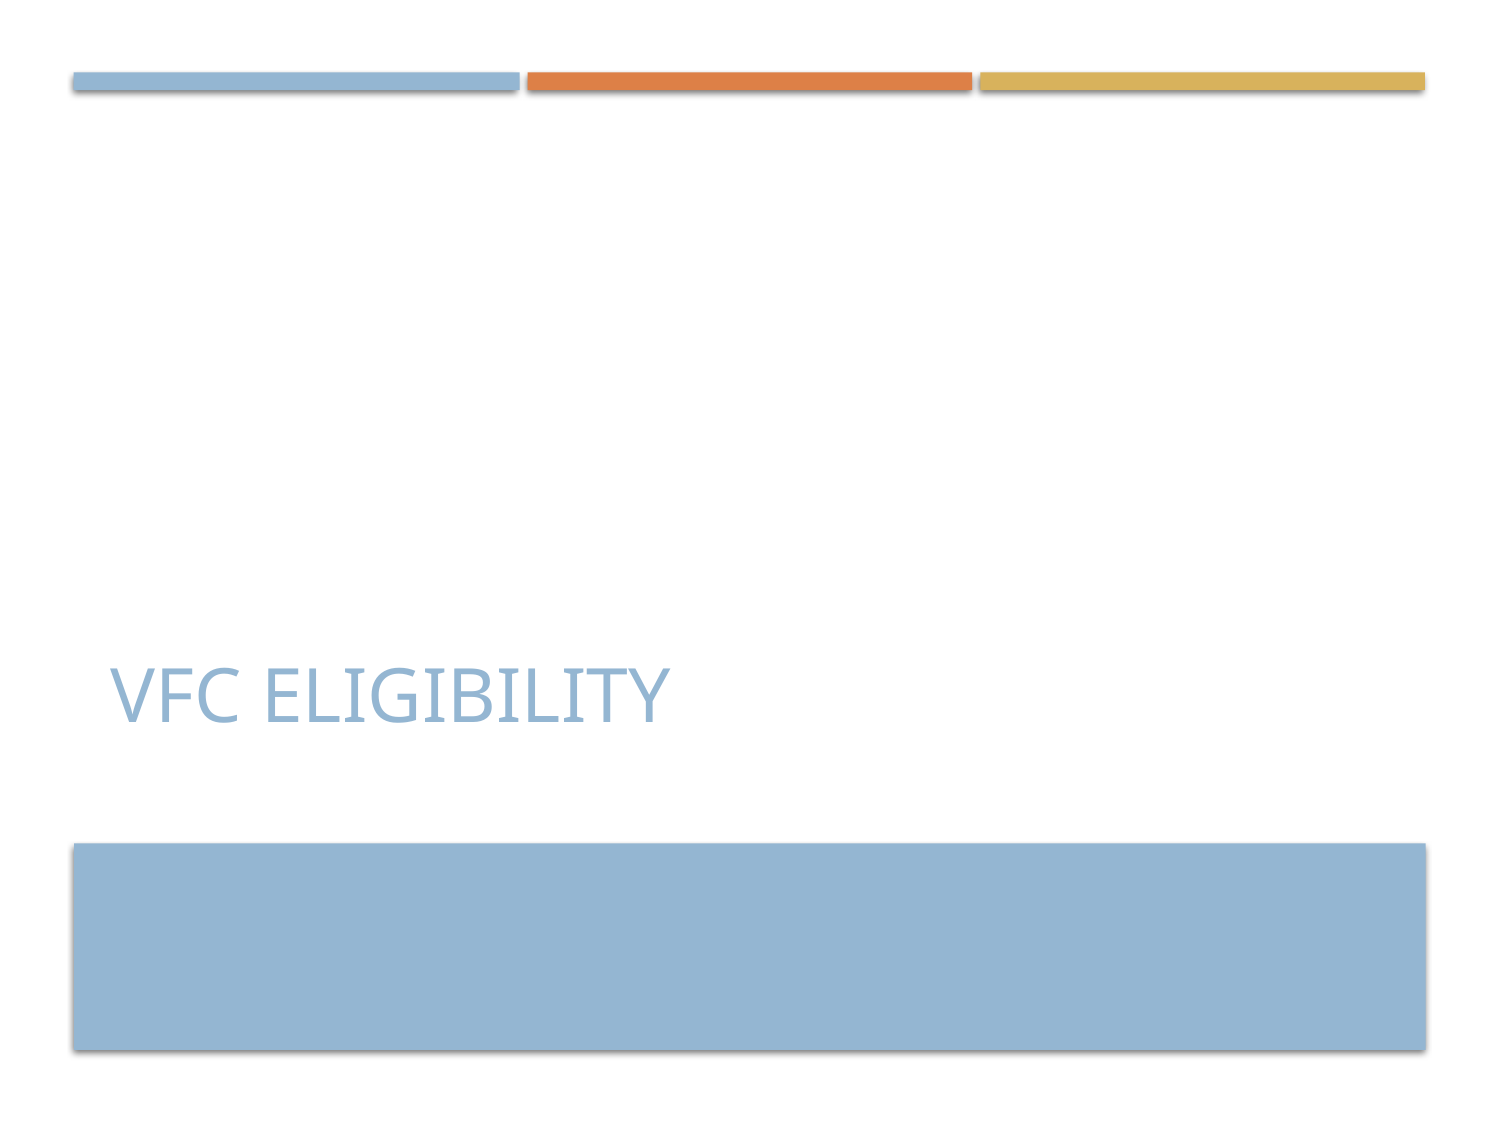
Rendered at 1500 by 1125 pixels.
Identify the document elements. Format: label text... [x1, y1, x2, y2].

title VFC Eligibility [95, 498, 1406, 745]
